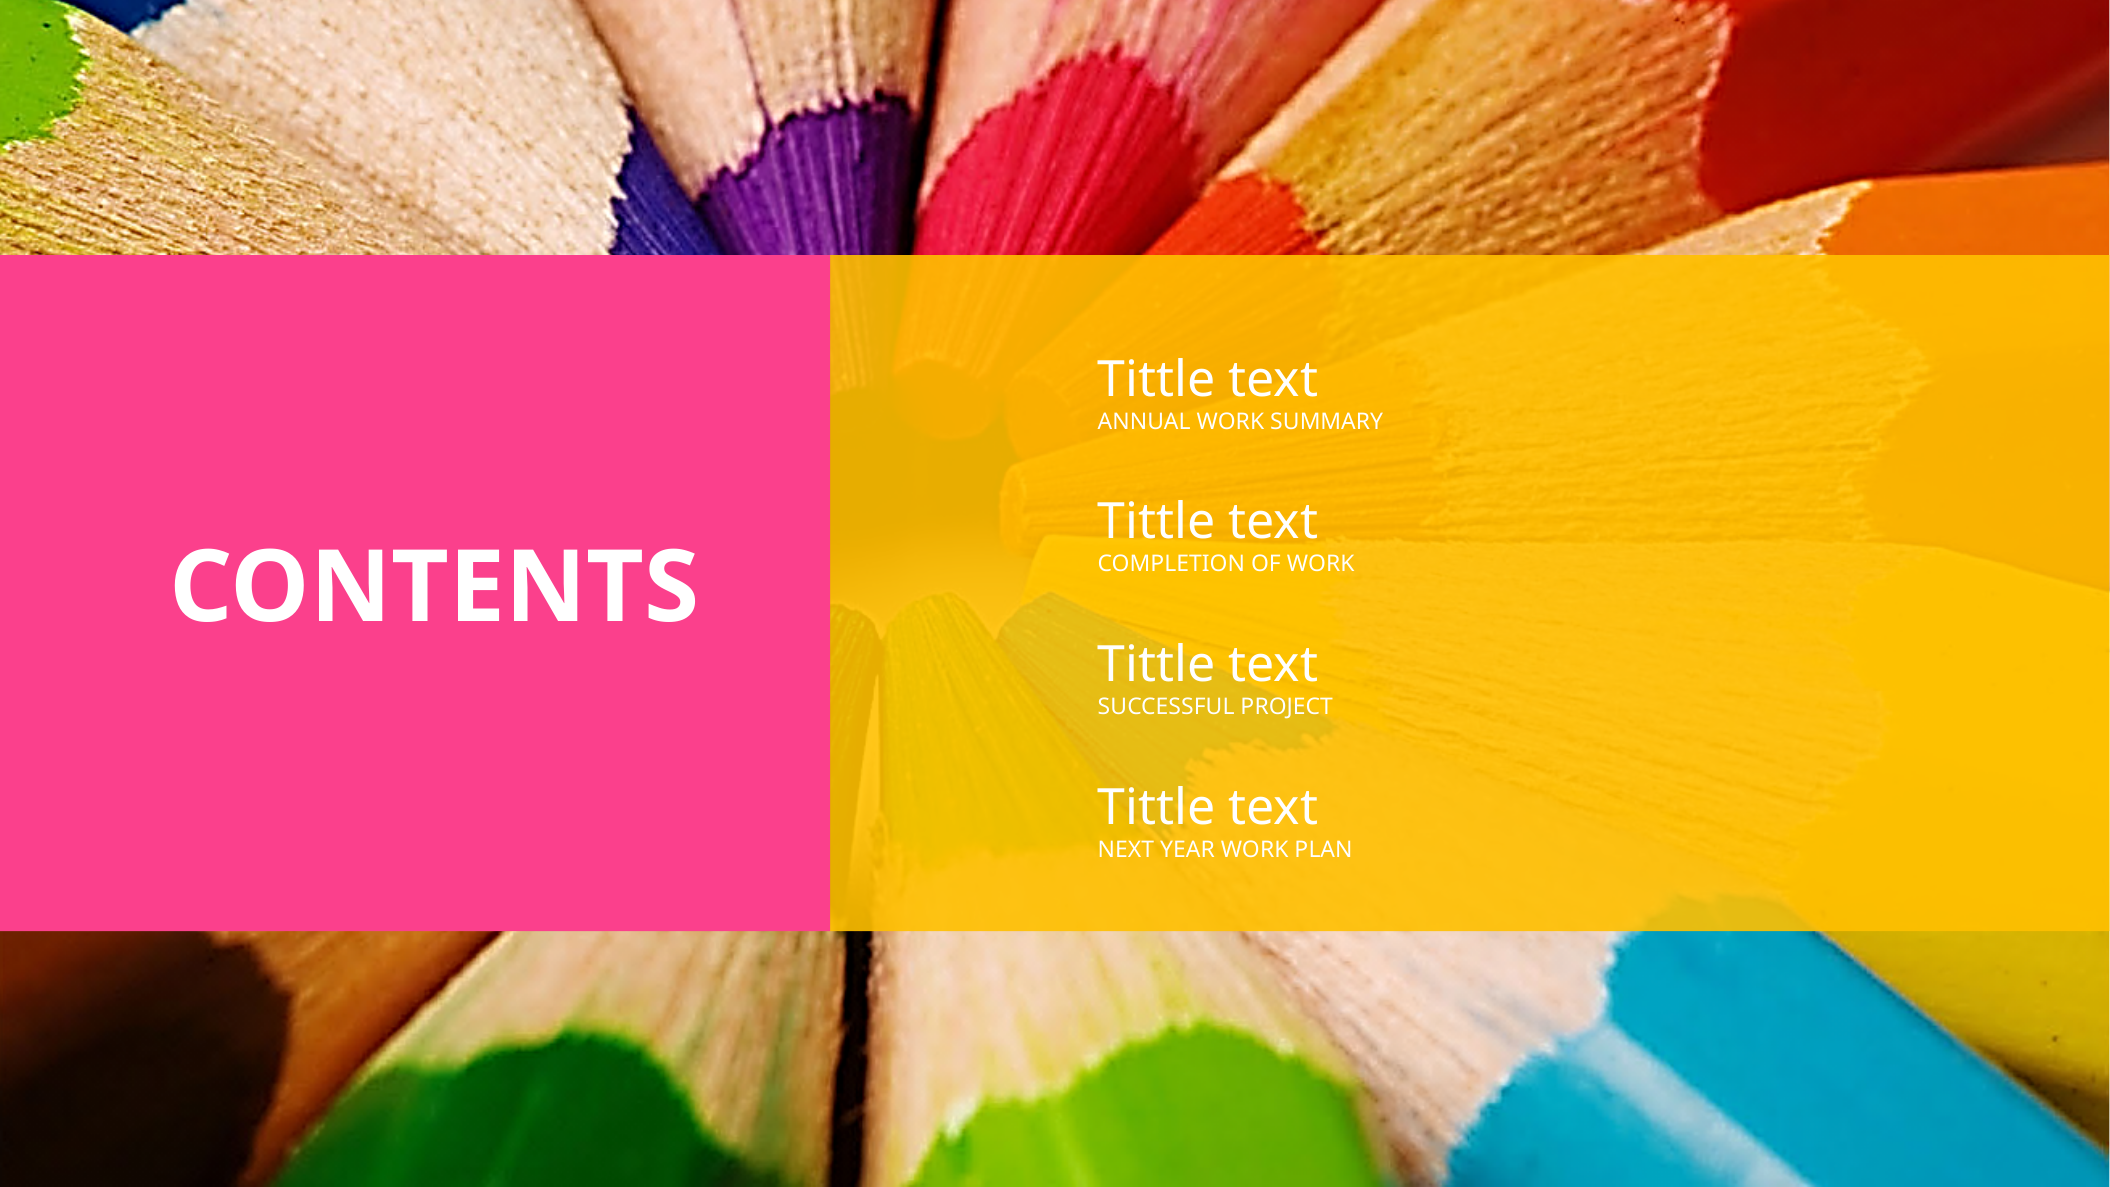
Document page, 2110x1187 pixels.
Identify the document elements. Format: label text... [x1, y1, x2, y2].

text_box [0, 0, 2110, 254]
text_box CONTENTS [121, 521, 748, 642]
text_box [0, 254, 831, 932]
text_box [0, 932, 2110, 1187]
text_box [831, 254, 2110, 932]
